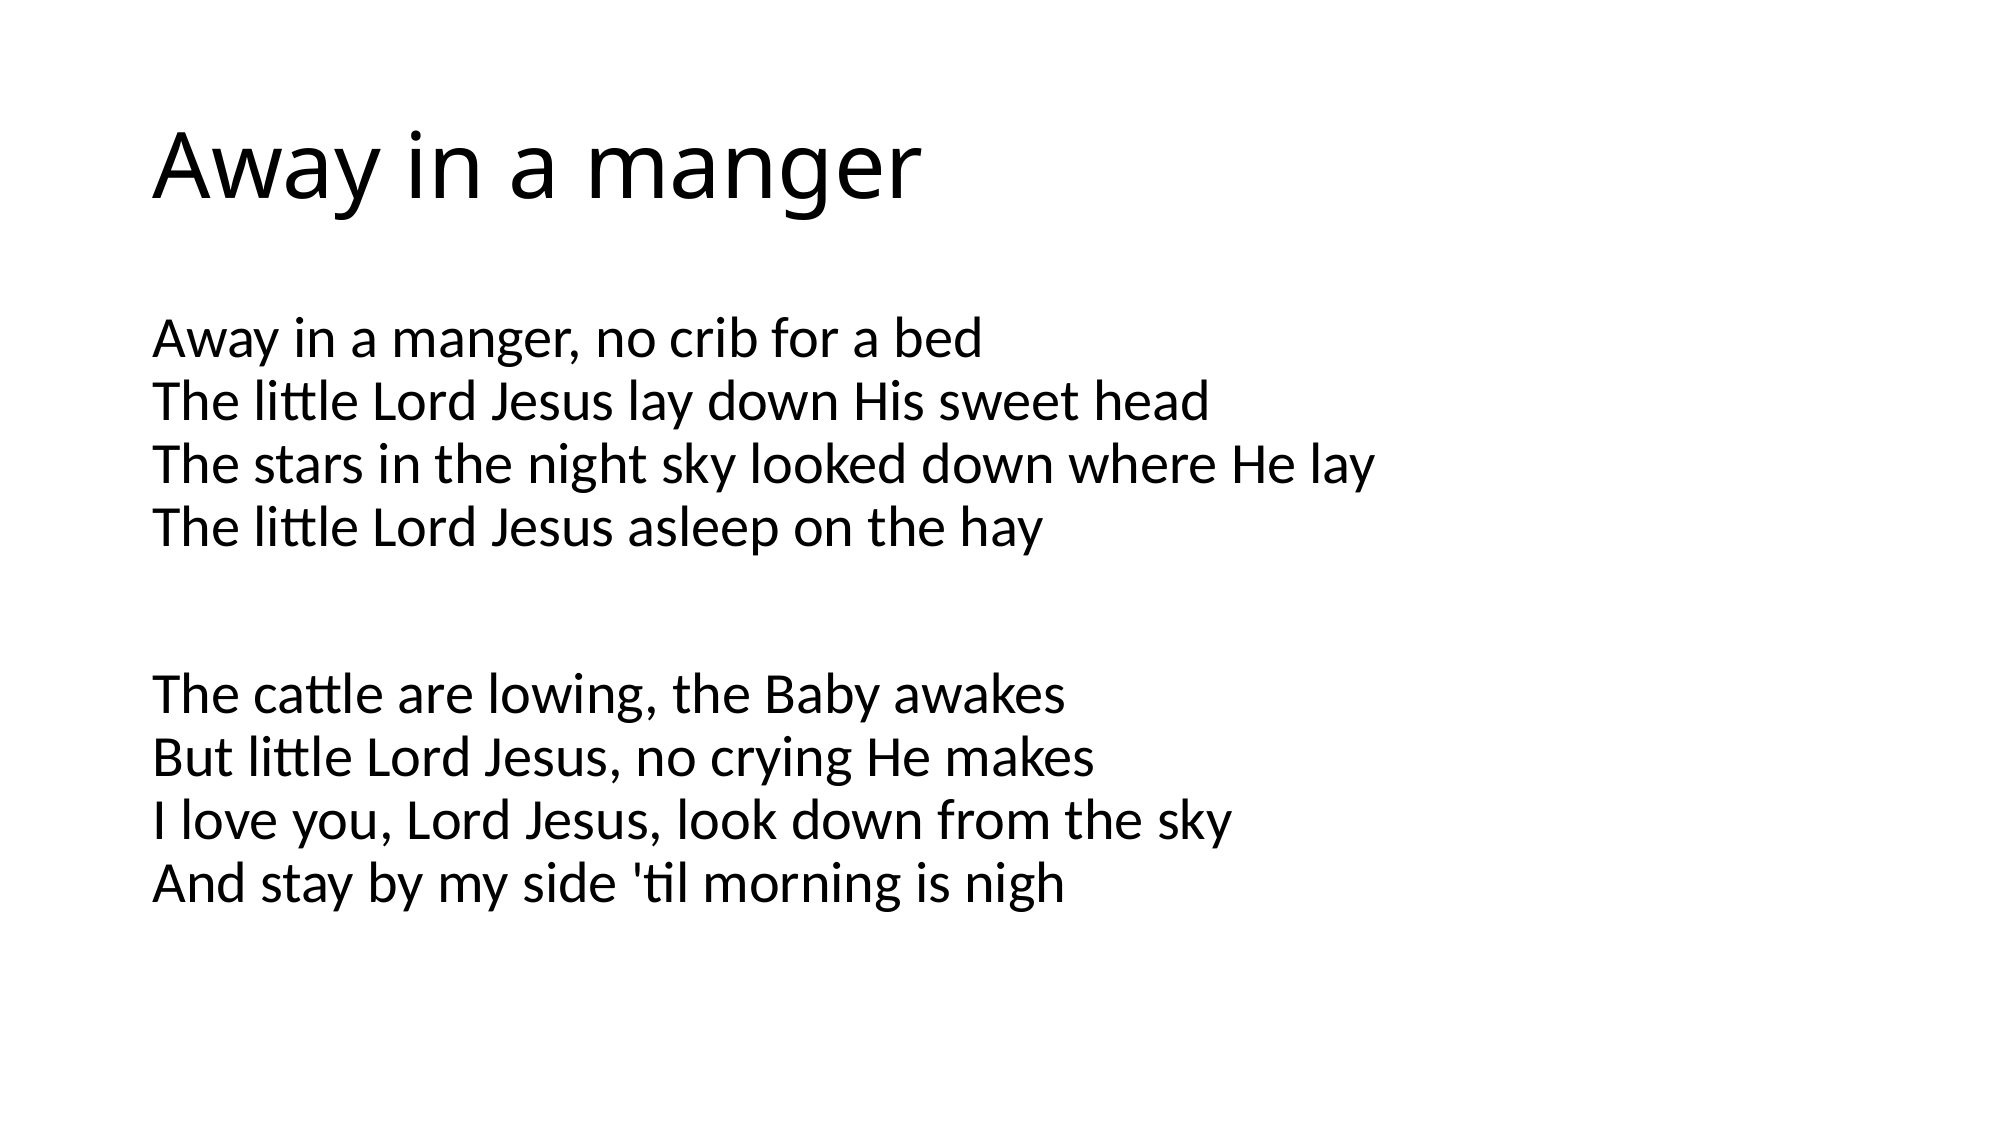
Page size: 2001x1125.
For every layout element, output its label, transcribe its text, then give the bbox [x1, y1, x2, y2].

title Away in a manger [137, 59, 1863, 278]
list Away in a manger, no crib for a bed The little Lord Jesus lay down His sweet head The stars in the night sky looked down where He lay The little Lord Jesus asleep on the hay The cattle are lowing, the Baby awakes But little Lord Jesus, no crying He makes I love you, Lord Jesus, look down from the sky And stay by my side 'til morning is nigh [137, 299, 1863, 1014]
